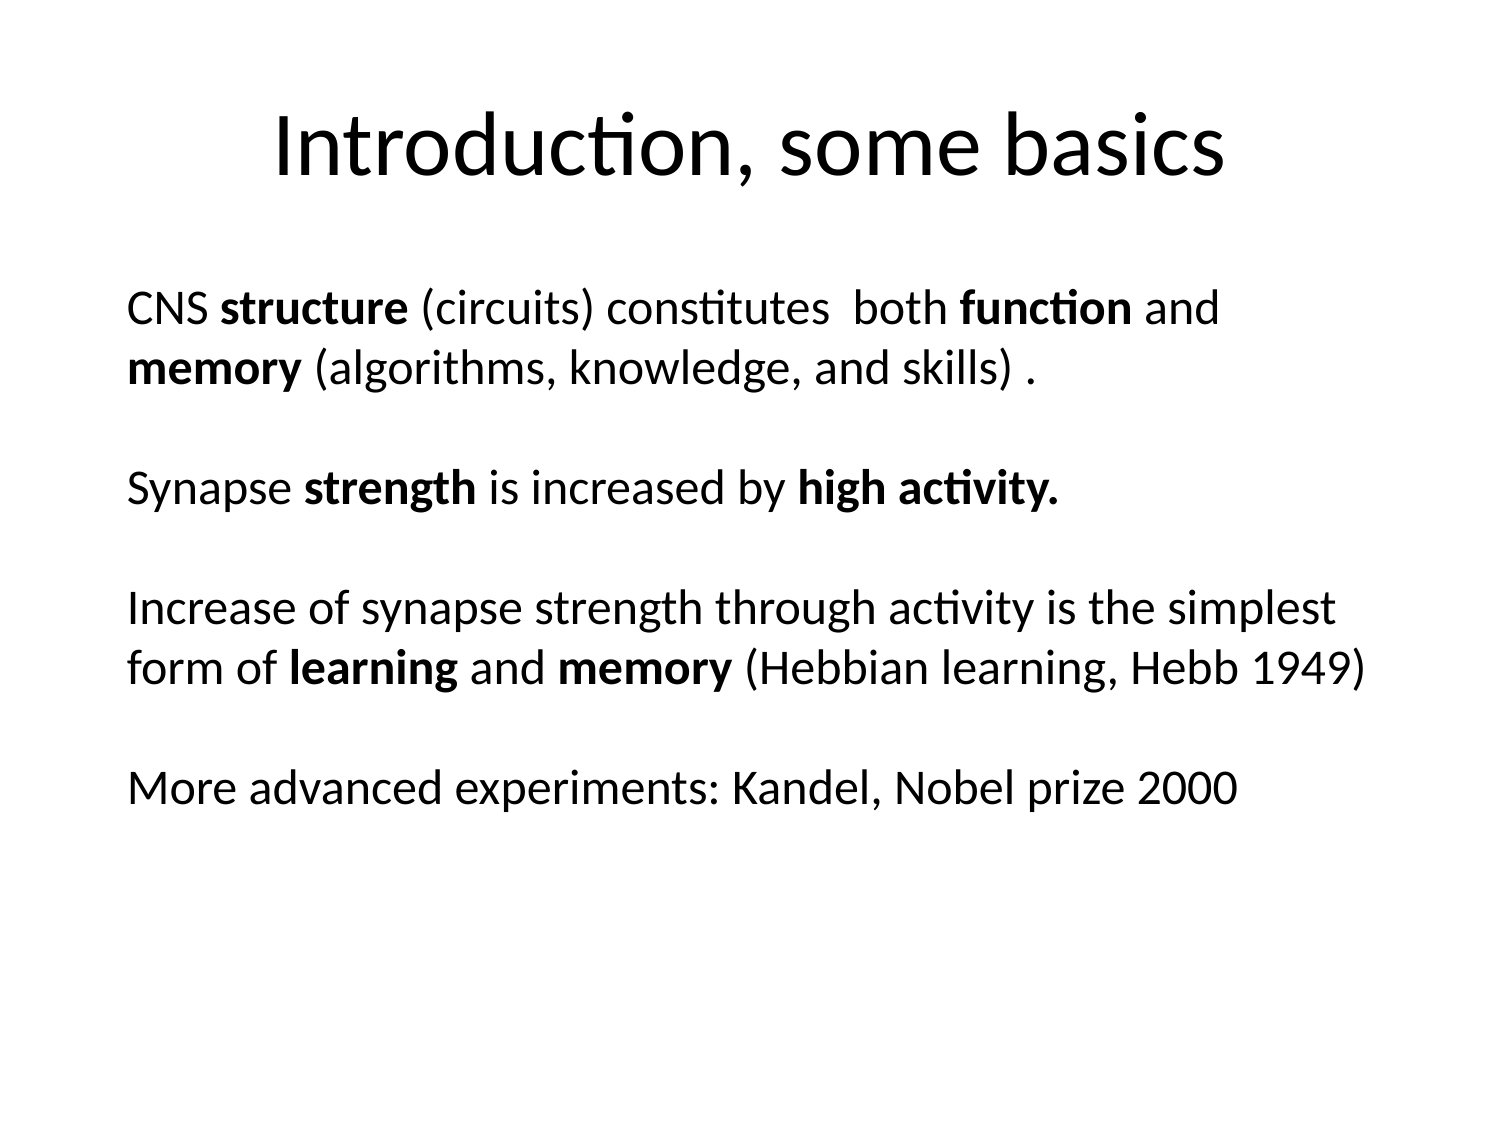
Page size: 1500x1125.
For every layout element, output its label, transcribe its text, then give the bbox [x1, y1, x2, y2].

text_box CNS structure (circuits) constitutes both function and memory (algorithms, knowledge, and skills) . Synapse strength is increased by high activity. Increase of synapse strength through activity is the simplest form of learning and memory (Hebbian learning, Hebb 1949) More advanced experiments: Kandel, Nobel prize 2000 [112, 267, 1400, 822]
title Introduction, some basics [75, 45, 1425, 233]
